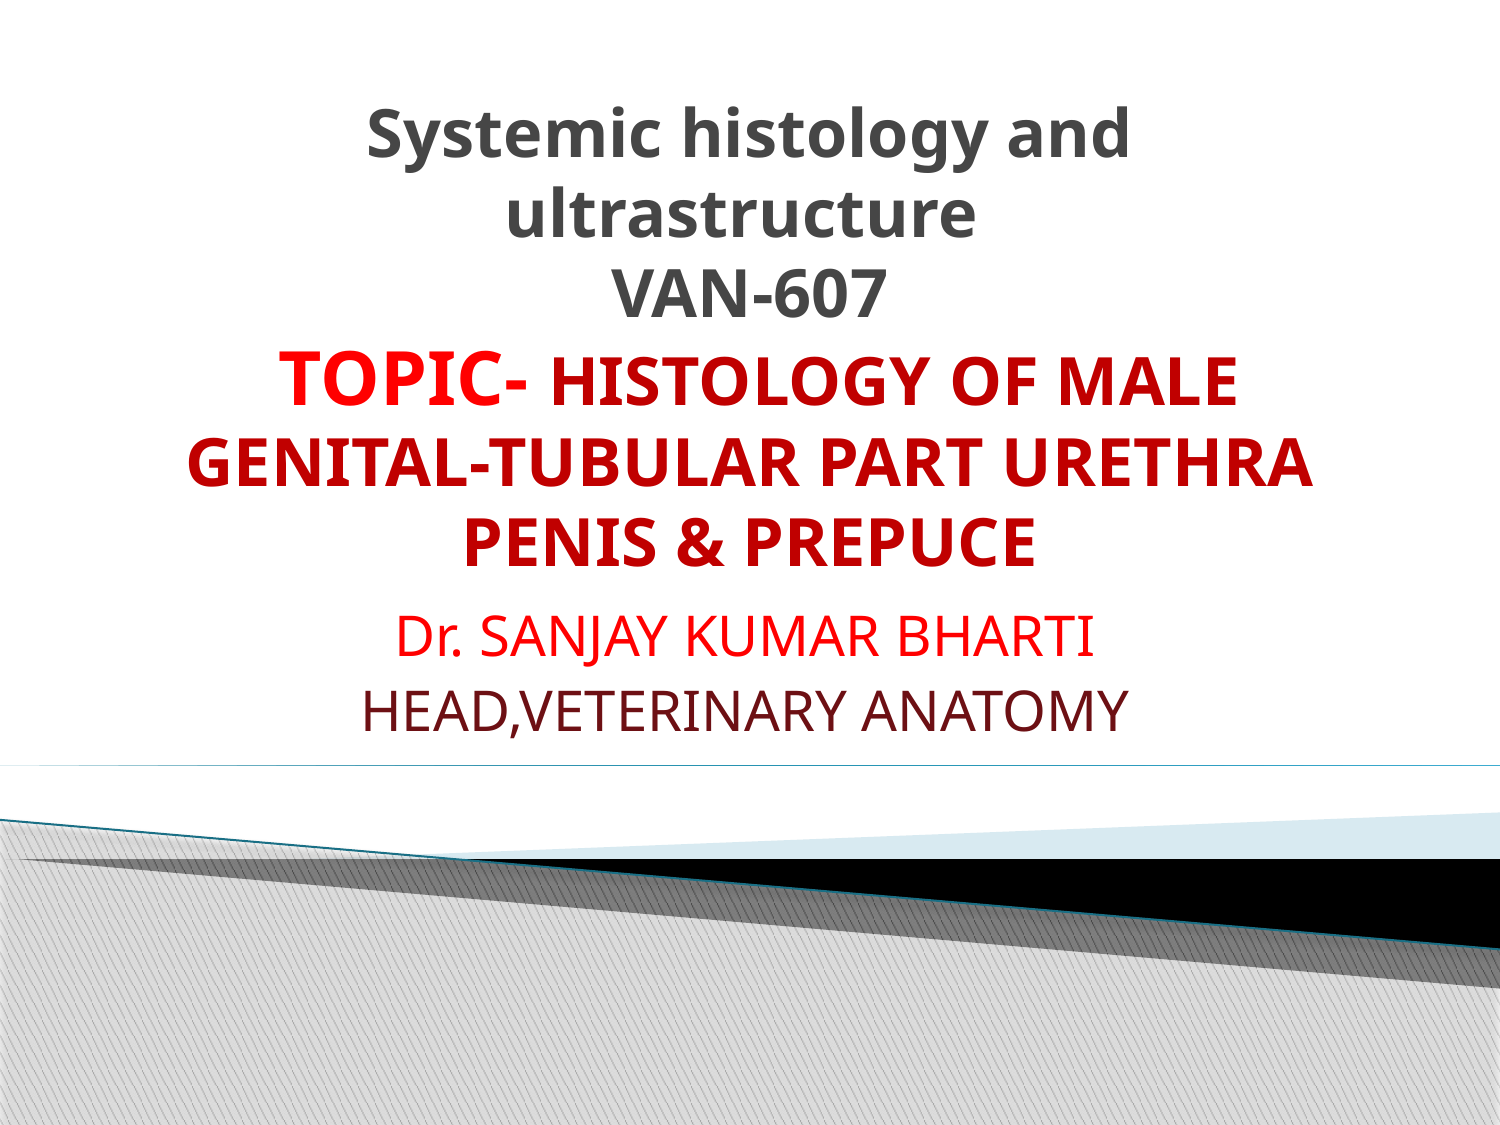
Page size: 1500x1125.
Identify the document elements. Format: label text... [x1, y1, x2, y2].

subtitle Dr. SANJAY KUMAR BHARTI HEAD,VETERINARY ANATOMY [112, 592, 1388, 790]
title Systemic histology and ultrastructure VAN-607 TOPIC- HISTOLOGY OF MALE GENITAL-TUBULAR PART URETHRA PENIS & PREPUCE [112, 287, 1388, 588]
picture [5, 859, 1500, 989]
